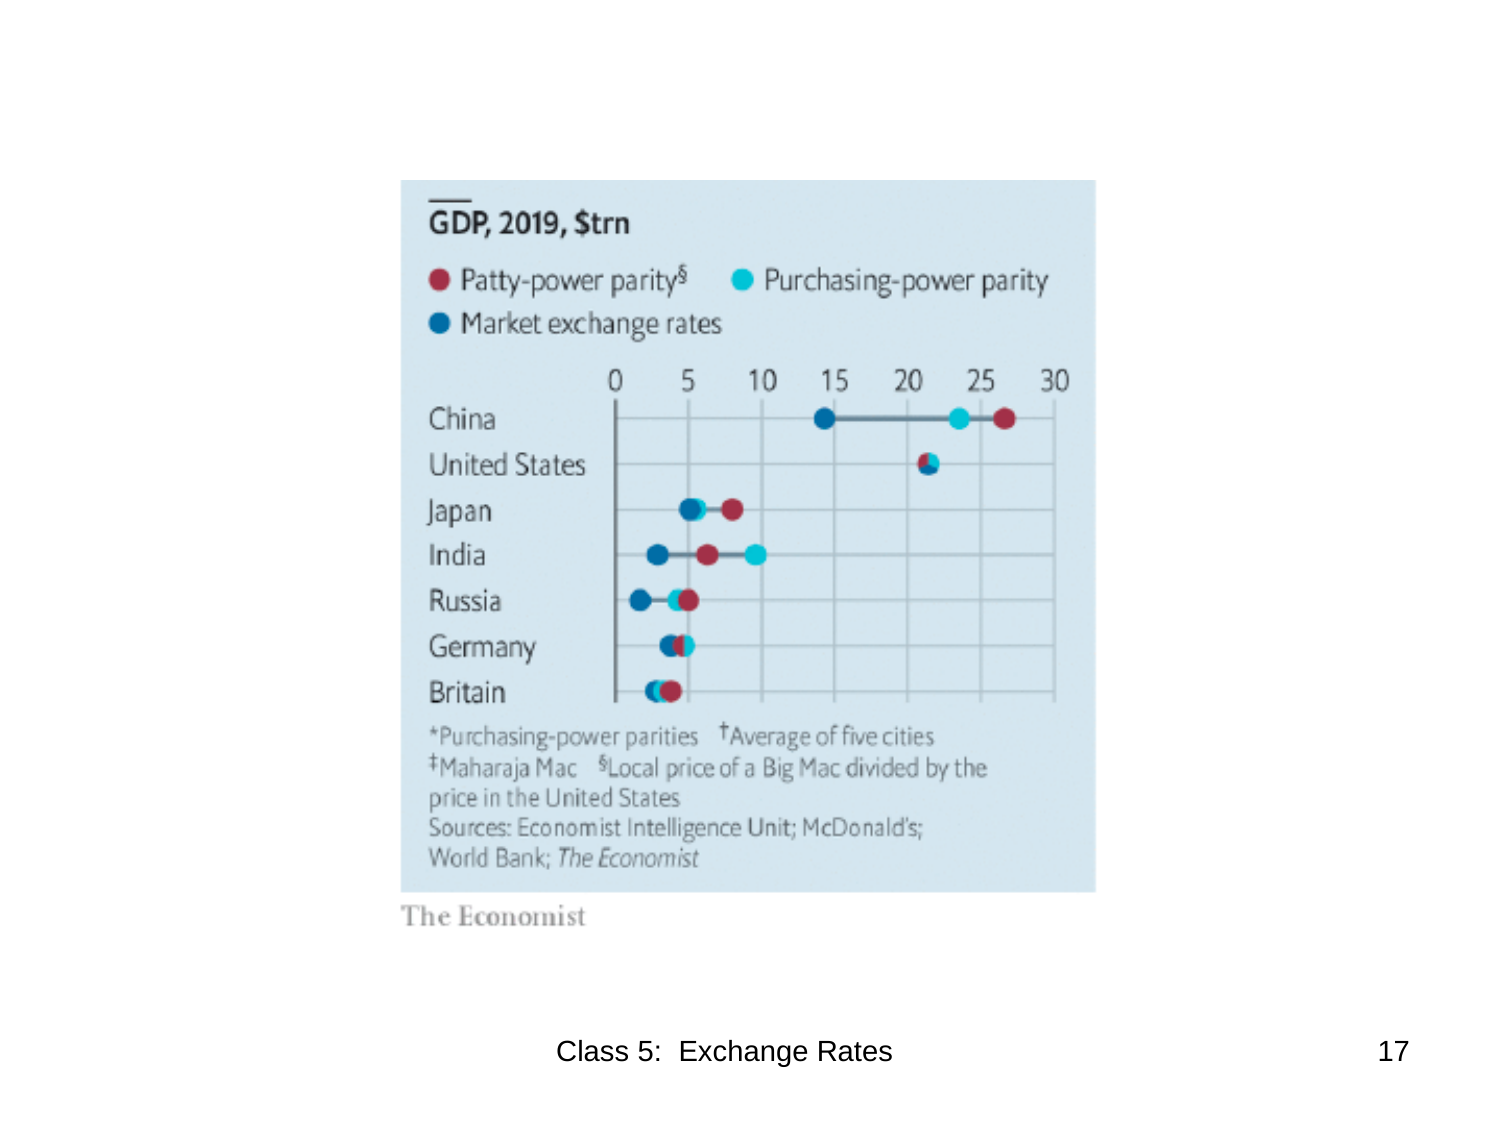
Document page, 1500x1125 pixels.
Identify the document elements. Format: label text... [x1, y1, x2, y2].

footer Class 5: Exchange Rates [437, 1024, 1013, 1103]
picture [391, 179, 1109, 946]
slide_number 17 [1074, 1024, 1426, 1103]
